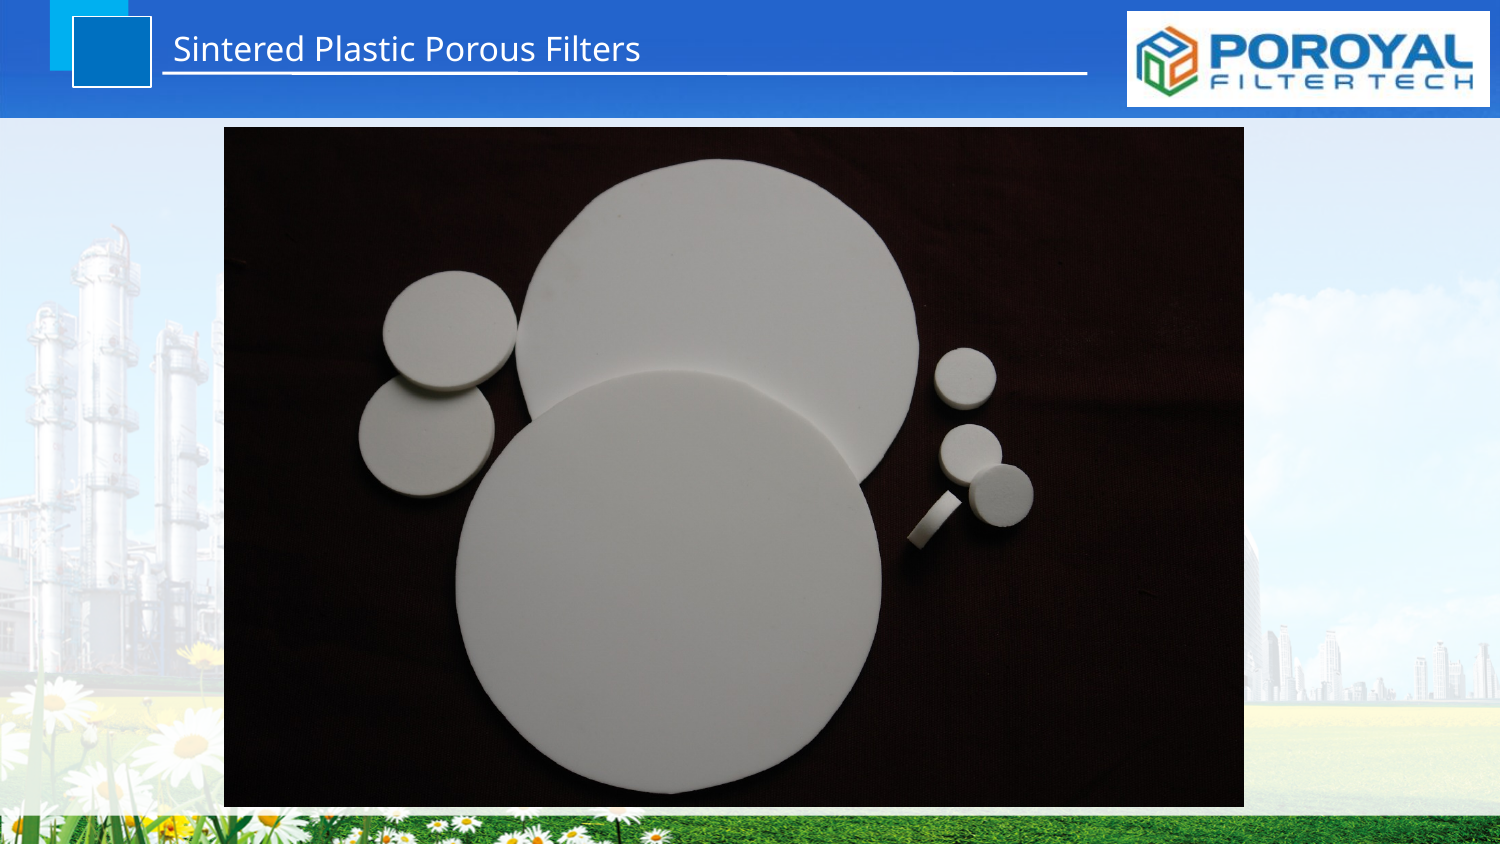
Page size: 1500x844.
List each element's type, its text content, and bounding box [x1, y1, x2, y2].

picture [0, 816, 1500, 844]
text_box Sintered Plastic Porous Filters [158, 19, 657, 76]
picture [224, 127, 1244, 807]
picture [0, 0, 1500, 118]
